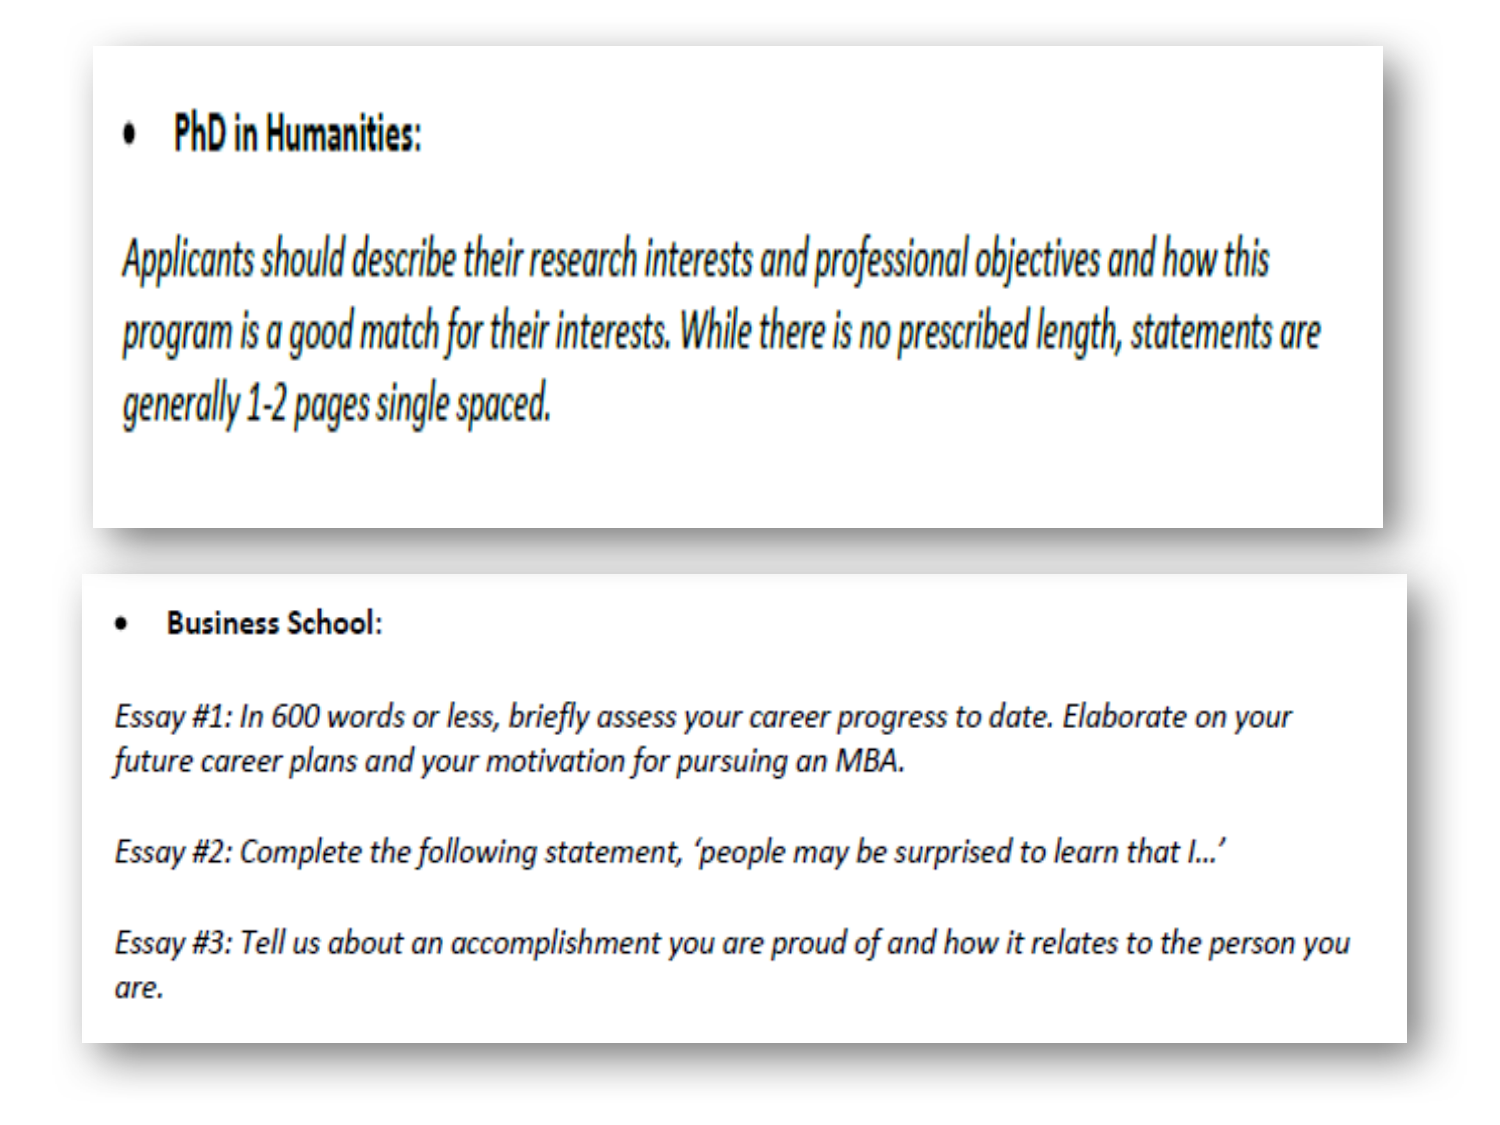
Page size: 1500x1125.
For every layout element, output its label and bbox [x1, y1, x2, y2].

picture [93, 46, 1383, 528]
list [81, 573, 1407, 1044]
